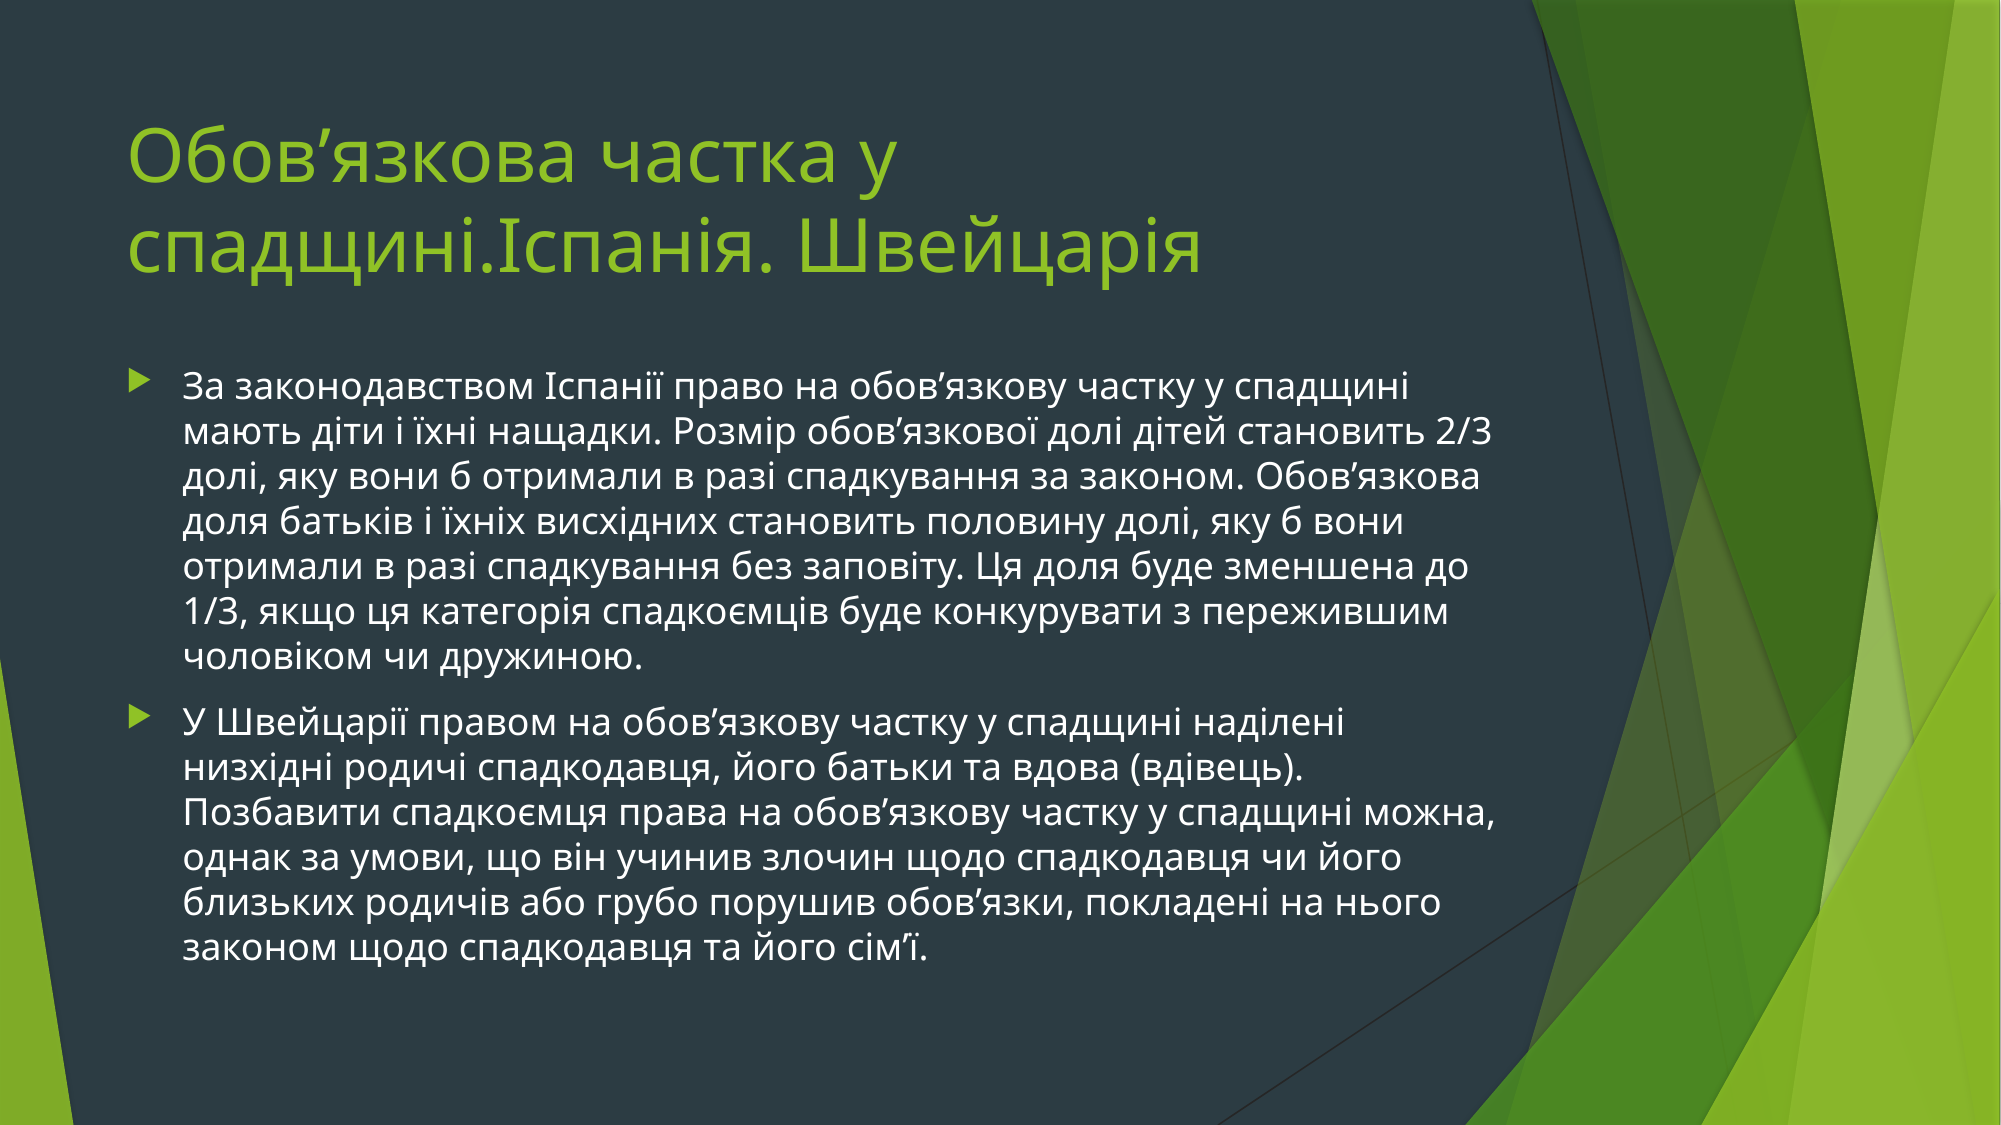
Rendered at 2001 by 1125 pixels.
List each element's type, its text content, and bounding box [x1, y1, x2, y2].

title Обов’язкова частка у спадщині.Іспанія. Швейцарія [111, 99, 1522, 317]
list За законодавством Іспанії право на обов’язкову частку у спадщині мають діти і їхні нащадки. Розмір обов’язкової долі дітей становить 2/3 долі, яку вони б отримали в разі спадкування за законом. Обов’язкова доля батьків і їхніх висхідних становить половину долі, яку б вони отримали в разі спадкування без заповіту. Ця доля буде зменшена до 1/3, якщо ця категорія спадкоємців буде конкурувати з пережившим чоловіком чи дружиною. У Швейцарії правом на обов’язкову частку у спадщині наділені низхідні родичі спадкодавця, його батьки та вдова (вдівець). Позбавити спадкоємця права на обов’язкову частку у спадщині можна, однак за умови, що він учинив злочин щодо спадкодавця чи його близьких родичів або грубо порушив обов’язки, покладені на нього законом щодо спадкодавця та його сім’ї. [111, 354, 1522, 992]
